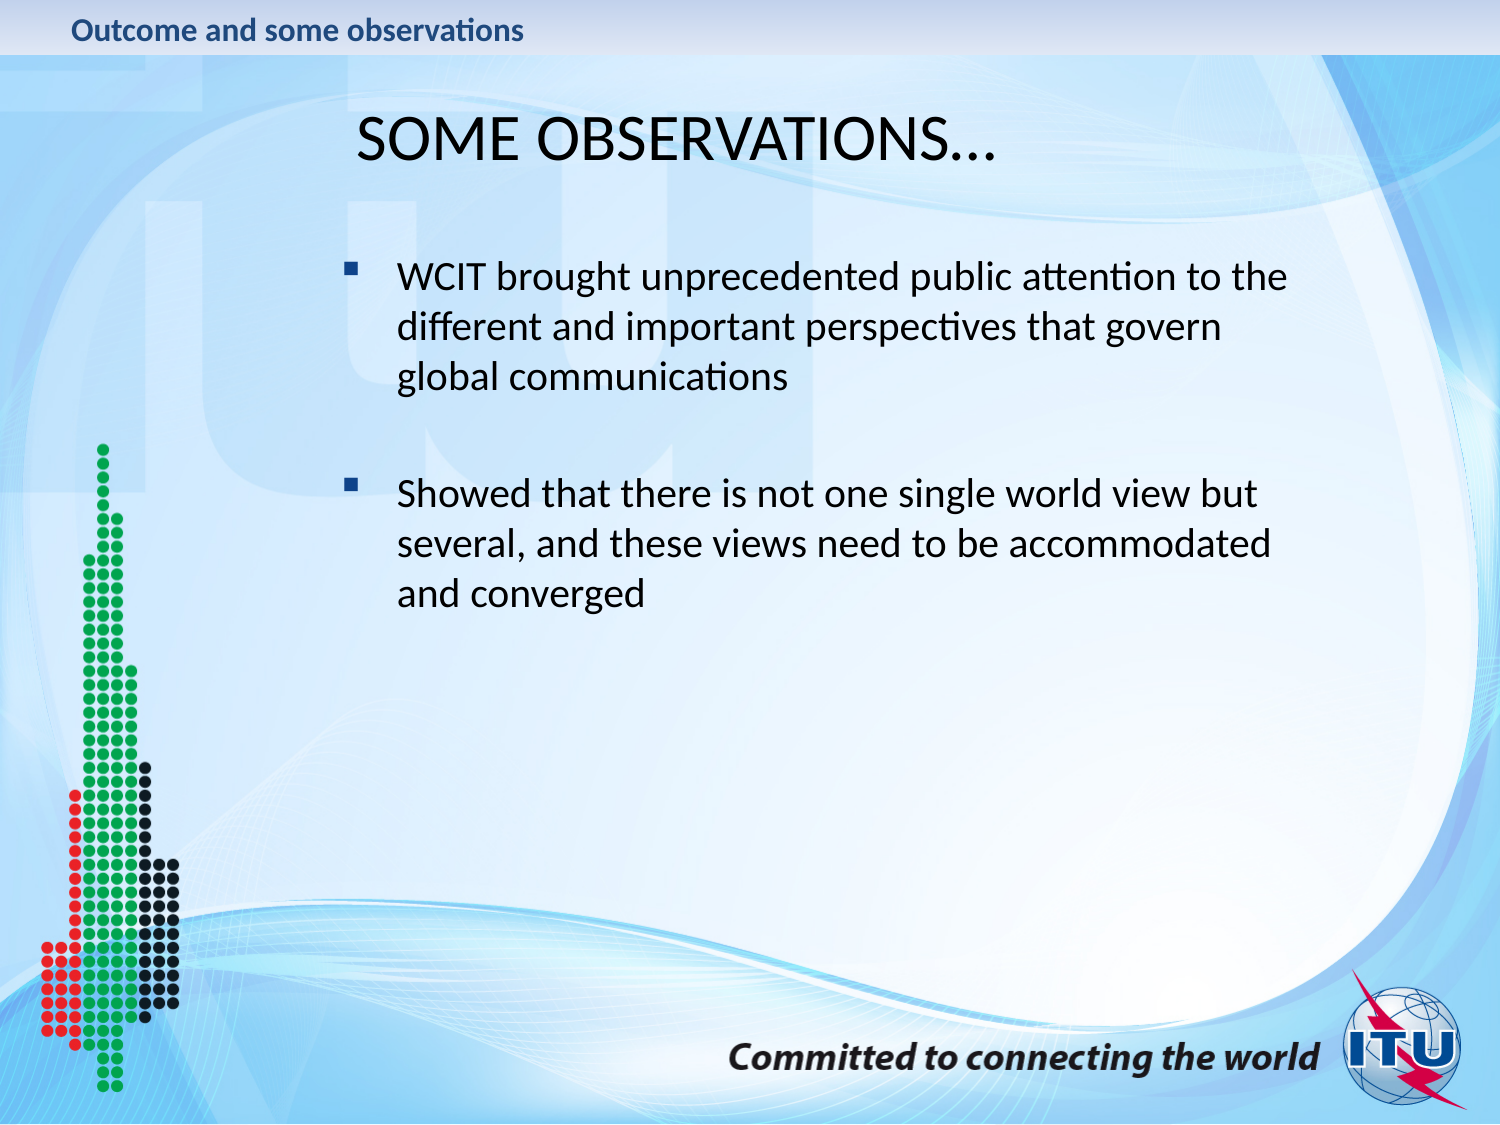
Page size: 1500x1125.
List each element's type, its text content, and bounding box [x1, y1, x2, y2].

picture [0, 55, 1500, 1125]
text_box Some Observations… [342, 86, 1222, 181]
text_box Outcome and some observations [0, 0, 1500, 55]
text_box WCIT brought unprecedented public attention to the different and important perspectives that govern global communications Showed that there is not one single world view but several, and these views need to be accommodated and converged [325, 241, 1329, 997]
